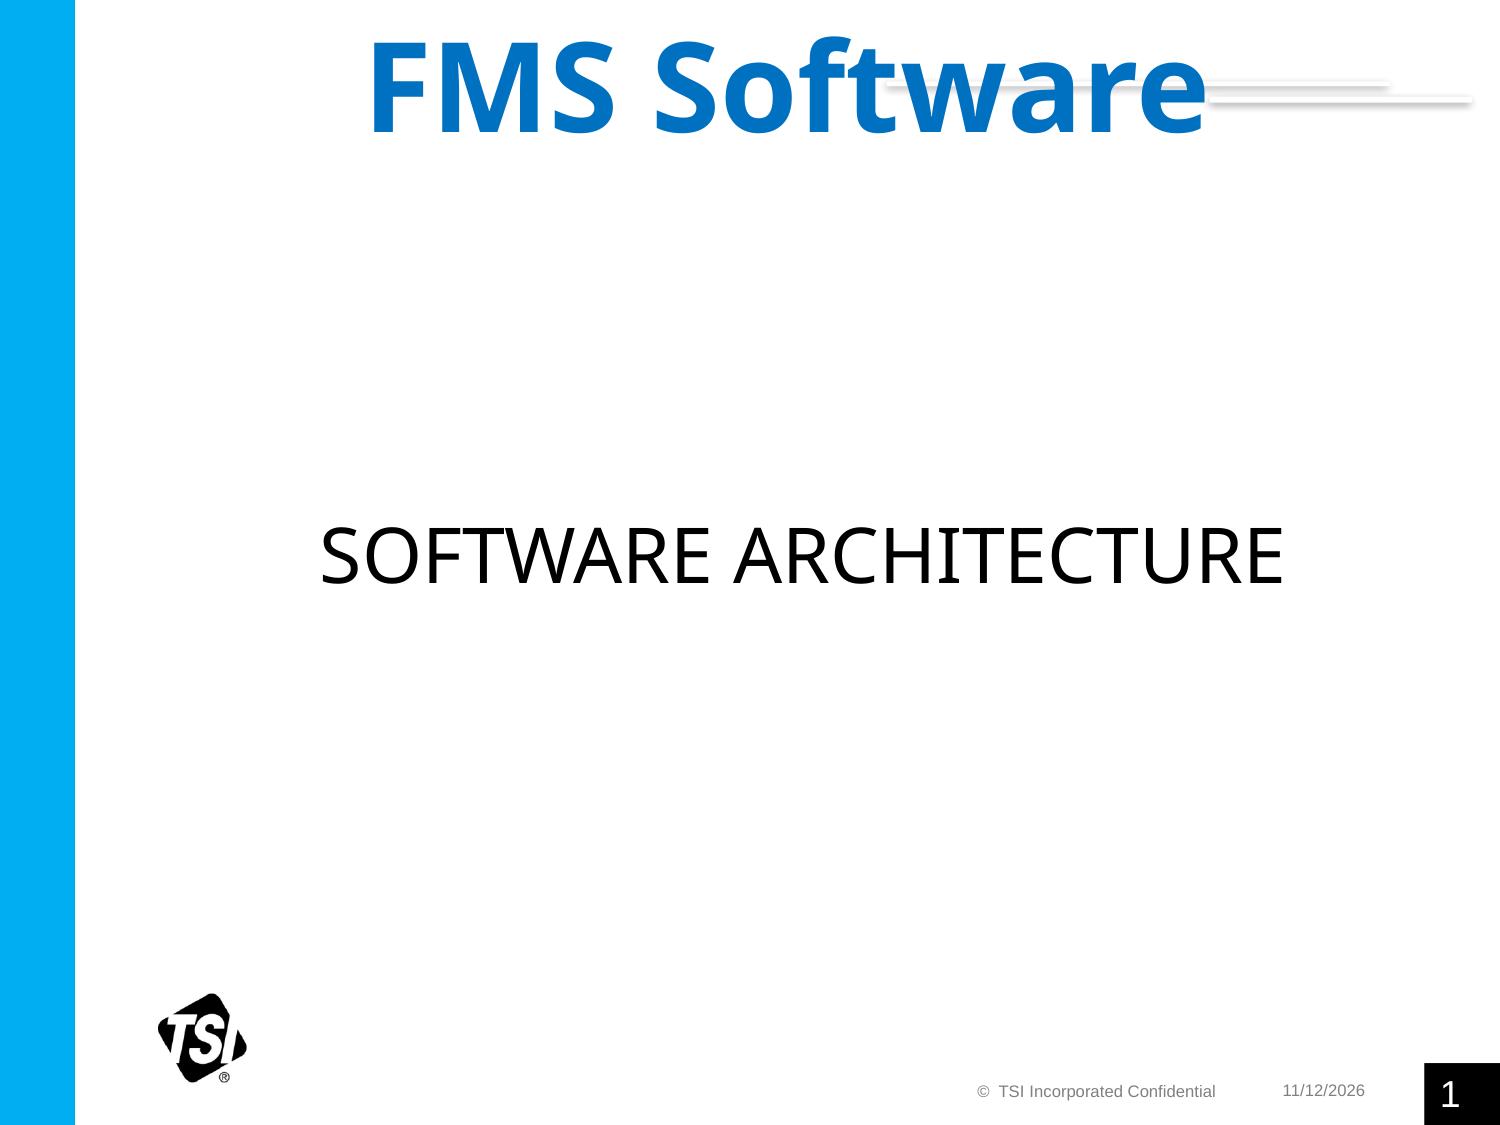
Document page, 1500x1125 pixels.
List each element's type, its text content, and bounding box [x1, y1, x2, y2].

list SOFTWARE ARCHITECTURE [212, 500, 1376, 582]
picture [76, 0, 1500, 1125]
text_box 1 [1424, 1062, 1500, 1125]
text_box © TSI Incorporated Confidential [962, 1073, 1265, 1125]
text_box FMS Software [112, 0, 1463, 315]
text_box 3/7/2019 [1267, 1072, 1424, 1125]
